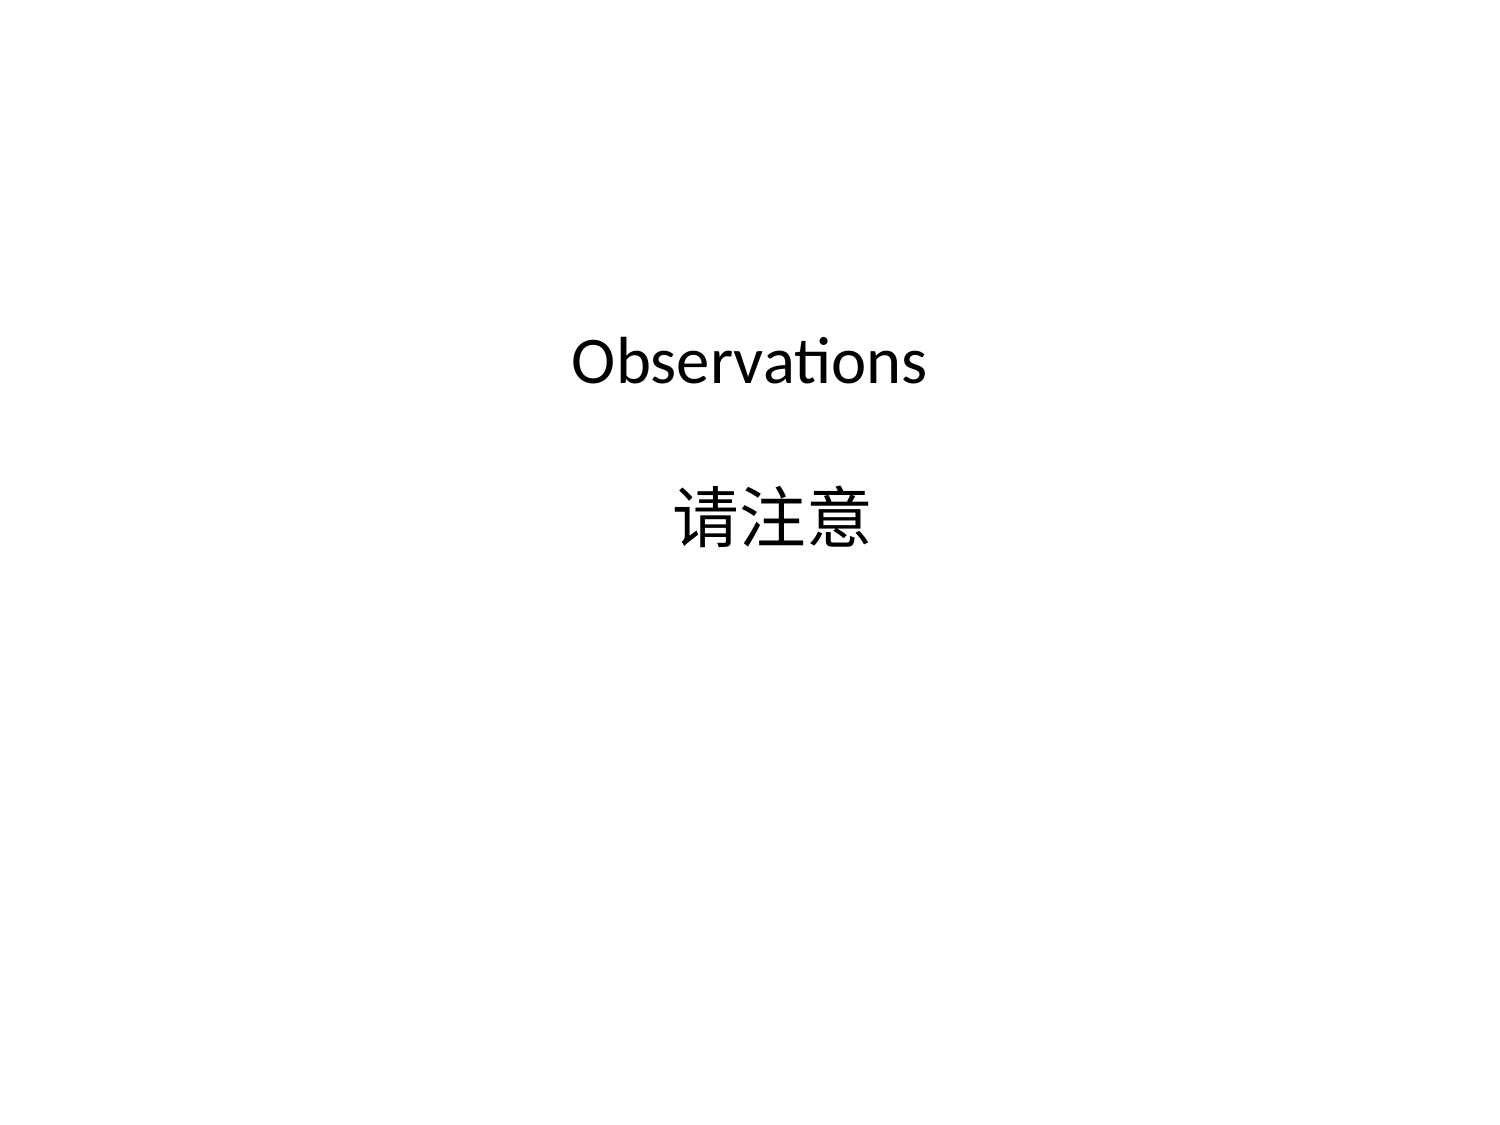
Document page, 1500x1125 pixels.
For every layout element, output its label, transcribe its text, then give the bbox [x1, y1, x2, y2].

title Observations 请注意 [112, 187, 1388, 925]
